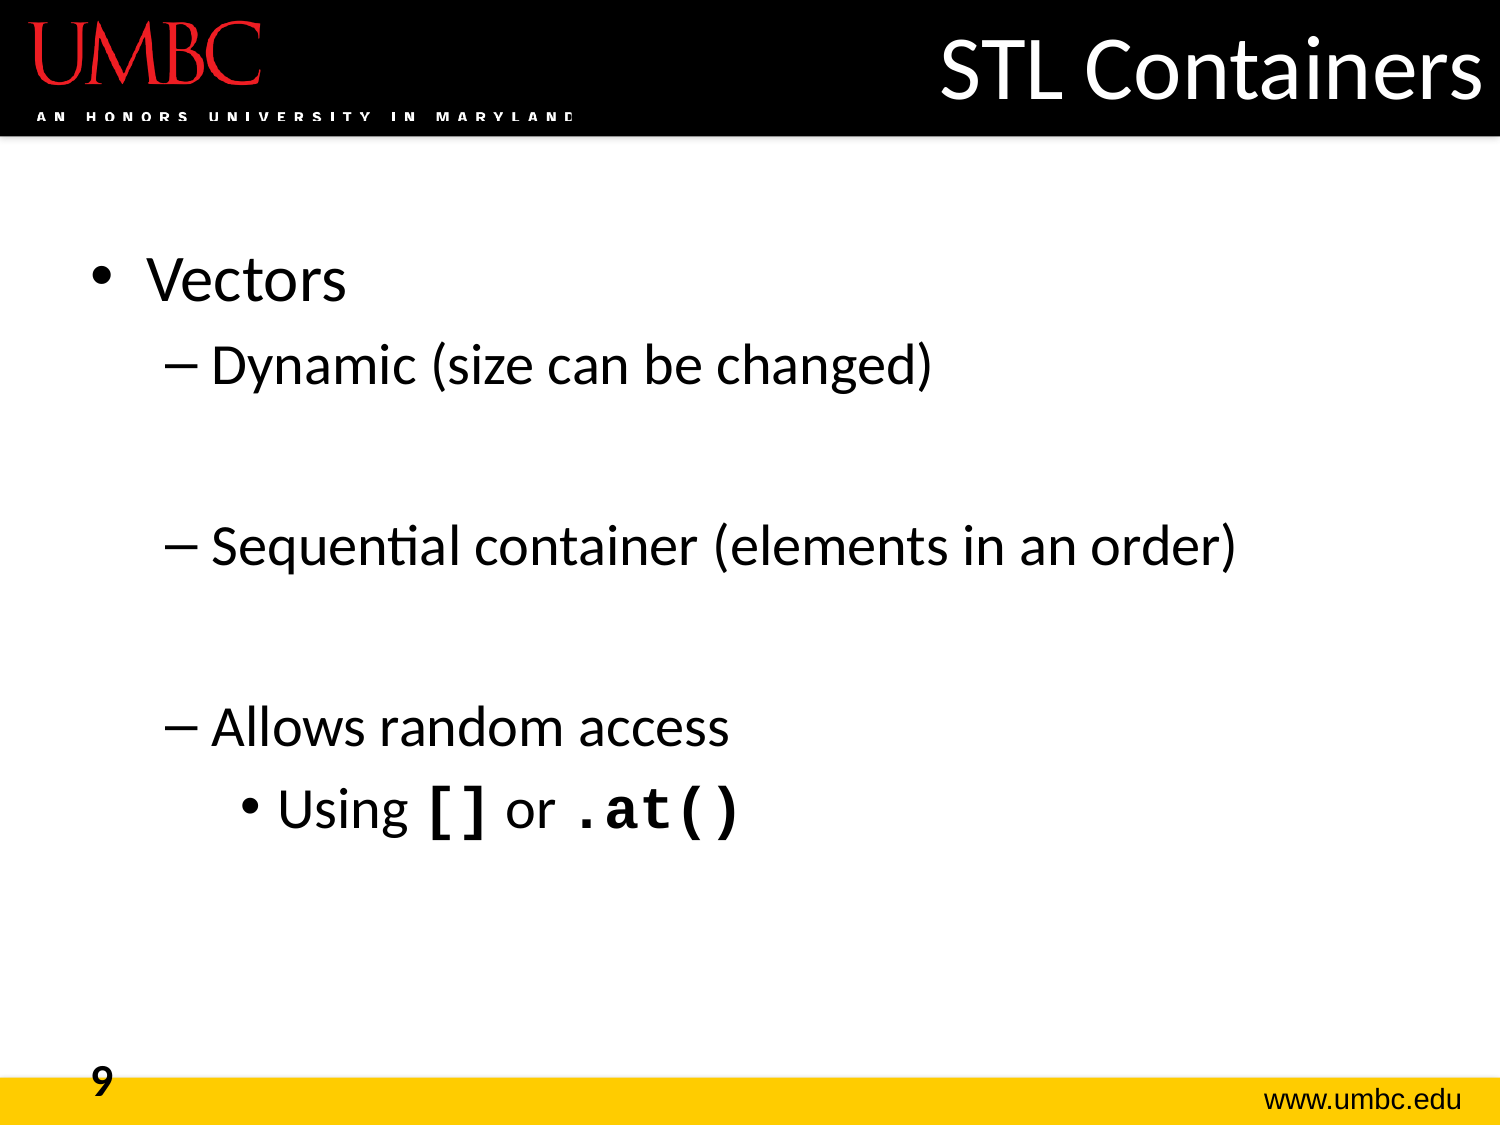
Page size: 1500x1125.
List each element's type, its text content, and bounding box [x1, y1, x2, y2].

title STL Containers [150, 0, 1500, 188]
slide_number 9 [75, 1042, 425, 1103]
list Vectors Dynamic (size can be changed) Sequential container (elements in an order) Allows random access Using [] or .at() [75, 226, 1425, 1005]
